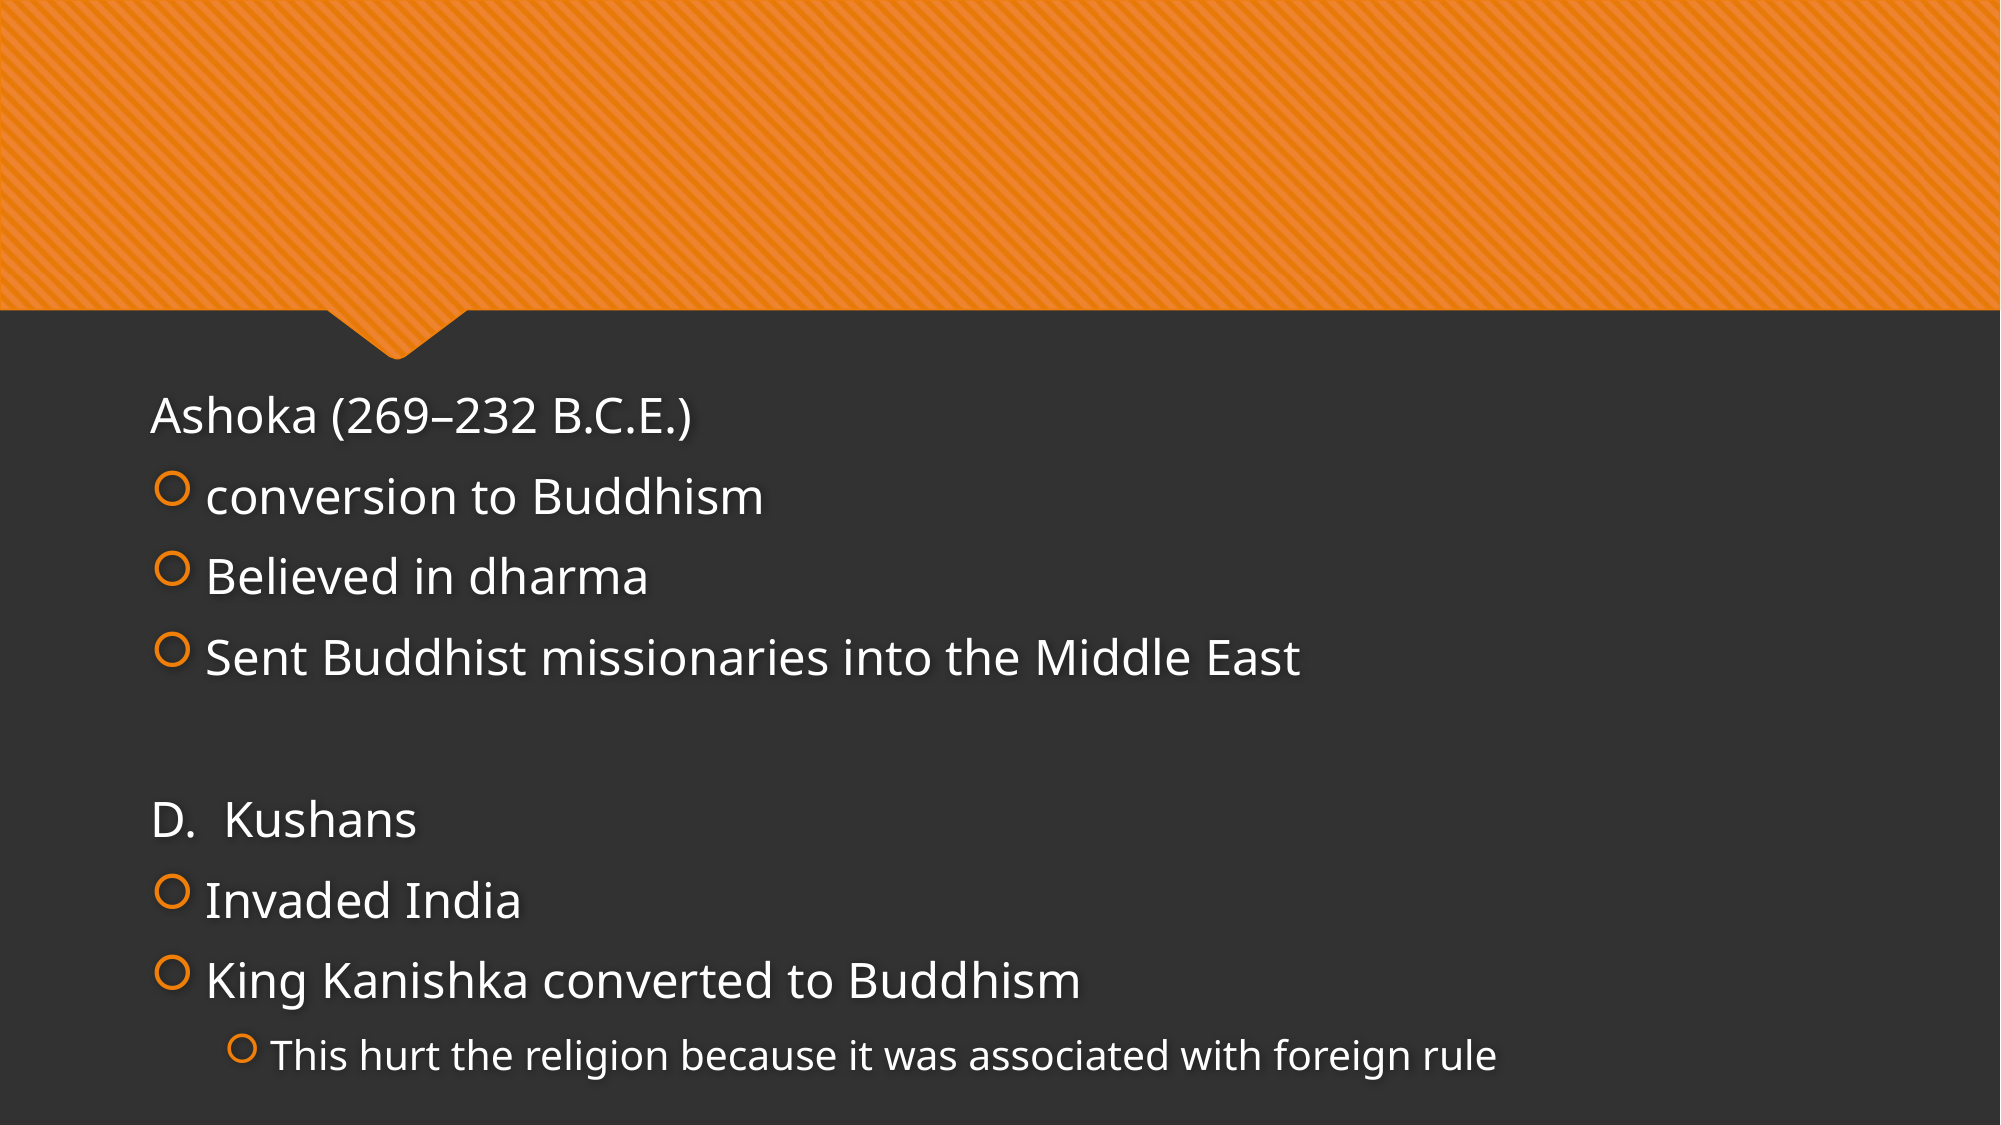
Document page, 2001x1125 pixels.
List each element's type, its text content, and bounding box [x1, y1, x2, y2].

list Ashoka (269–232 B.C.E.) conversion to Buddhism Believed in dharma Sent Buddhist missionaries into the Middle East D. Kushans Invaded India King Kanishka converted to Buddhism This hurt the religion because it was associated with foreign rule [135, 376, 1868, 1087]
